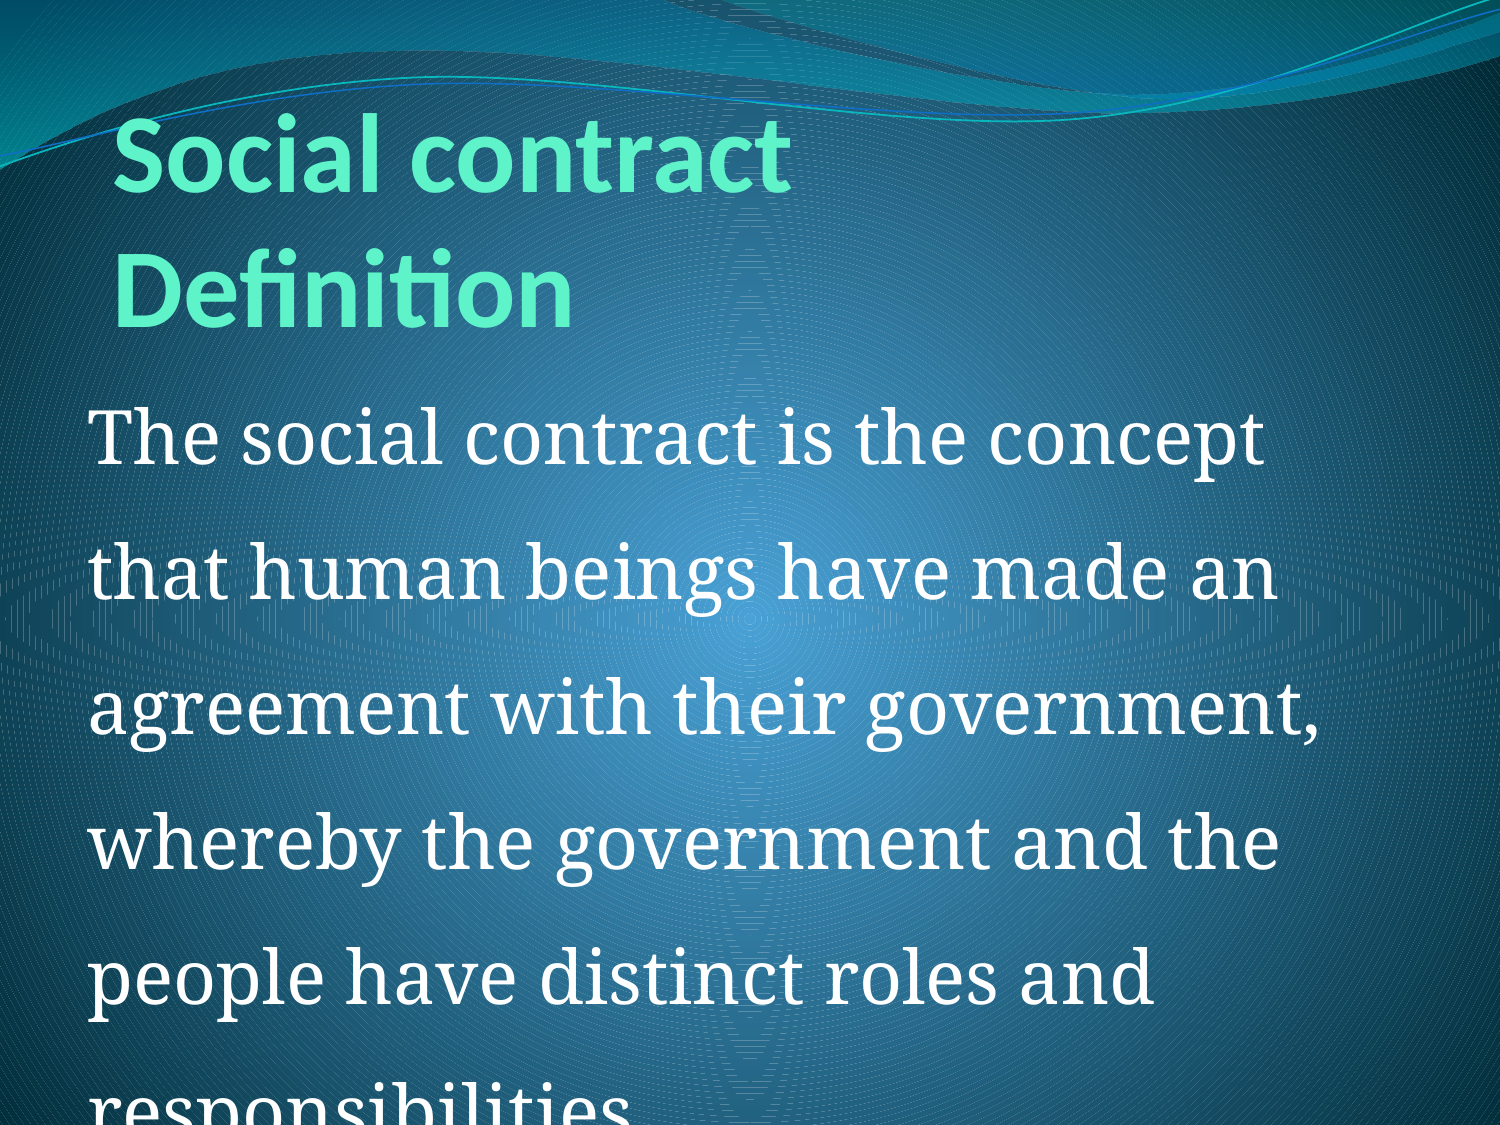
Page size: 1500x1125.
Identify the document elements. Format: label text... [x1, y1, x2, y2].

title Social contract Definition [112, 99, 1401, 350]
subtitle The social contract is the concept that human beings have made an agreement with their government, whereby the government and the people have distinct roles and responsibilities. [87, 337, 1376, 1063]
